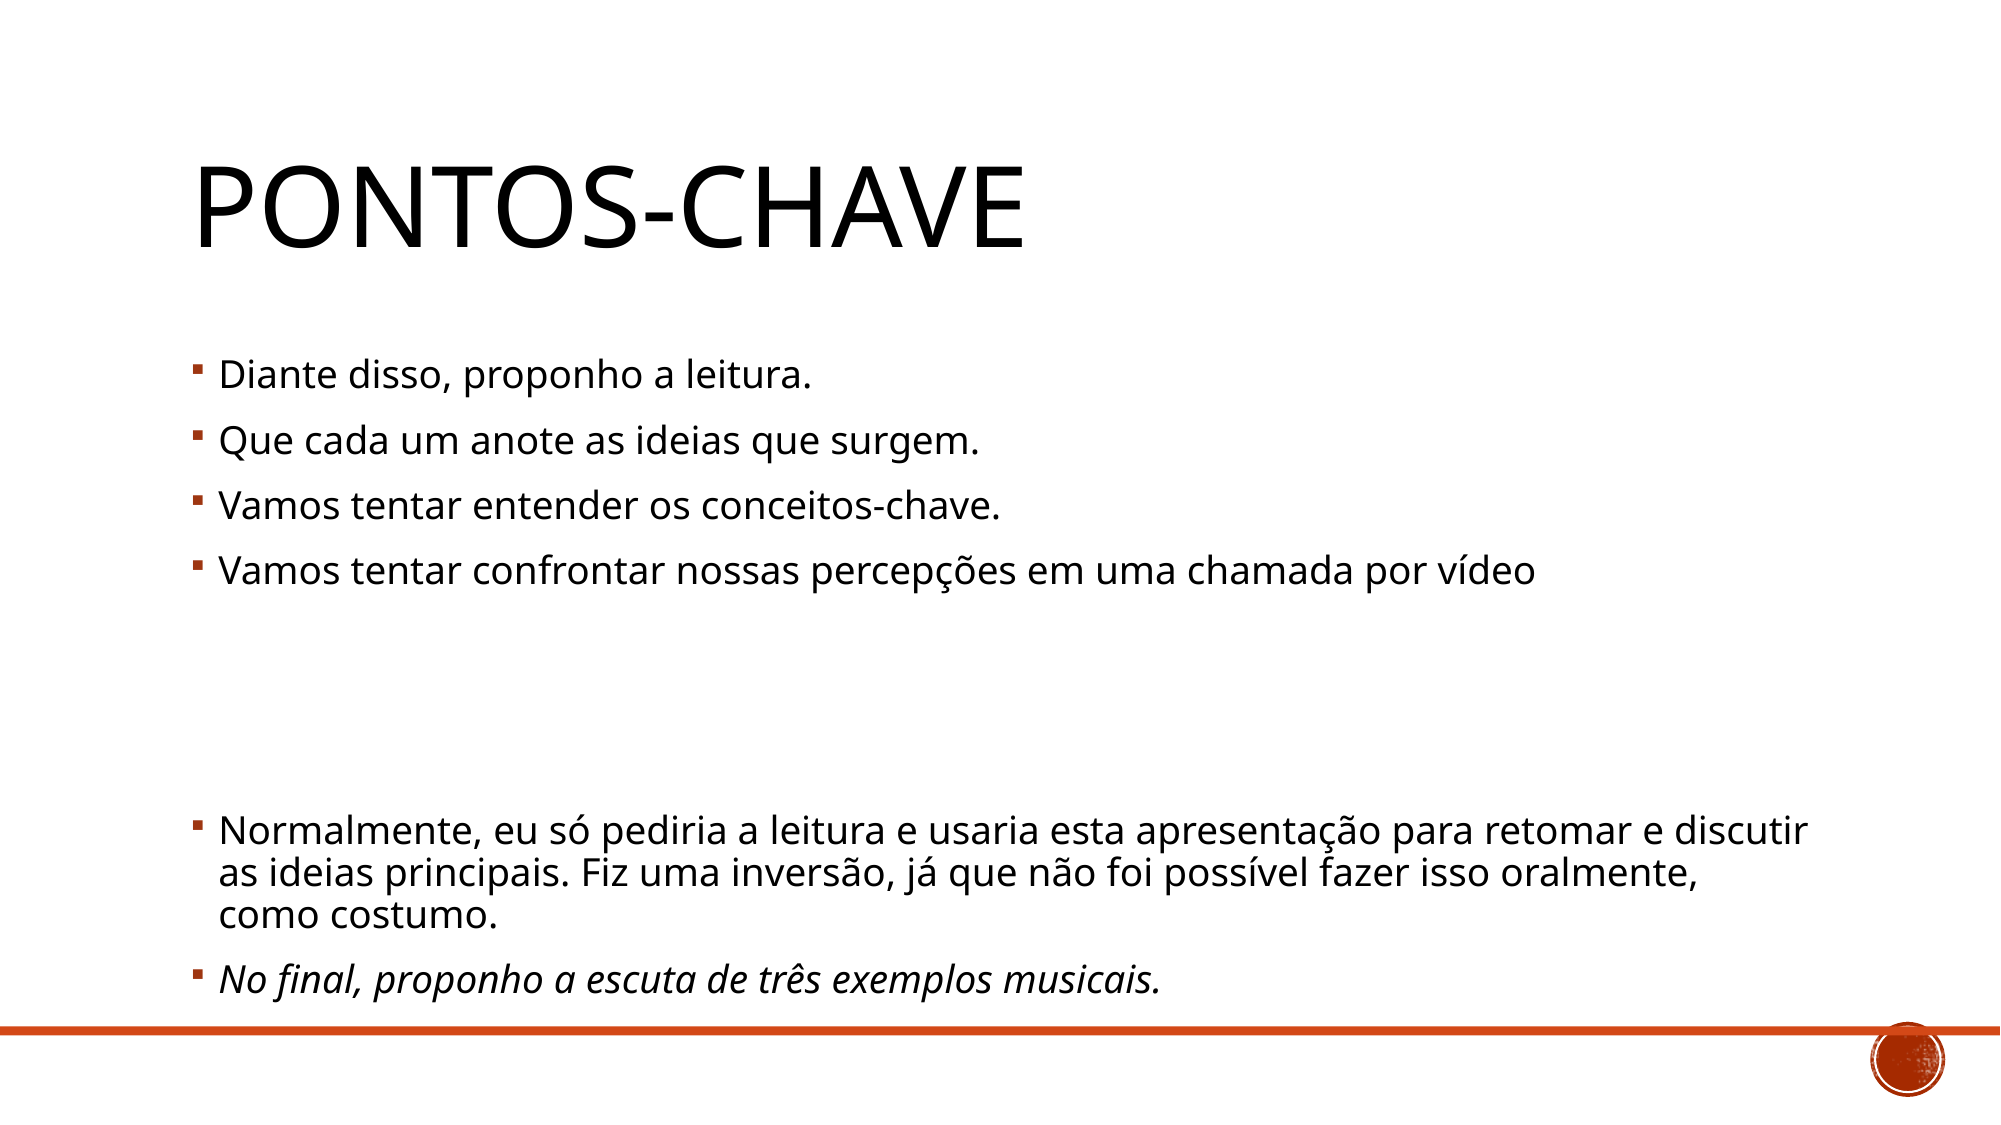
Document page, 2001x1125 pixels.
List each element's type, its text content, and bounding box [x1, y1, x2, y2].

title PONTOS-CHAVE [175, 79, 1826, 344]
list Diante disso, proponho a leitura. Que cada um anote as ideias que surgem. Vamos tentar entender os conceitos-chave. Vamos tentar confrontar nossas percepções em uma chamada por vídeo Normalmente, eu só pediria a leitura e usaria esta apresentação para retomar e discutir as ideias principais. Fiz uma inversão, já que não foi possível fazer isso oralmente, como costumo. No final, proponho a escuta de três exemplos musicais. [175, 348, 1826, 1013]
